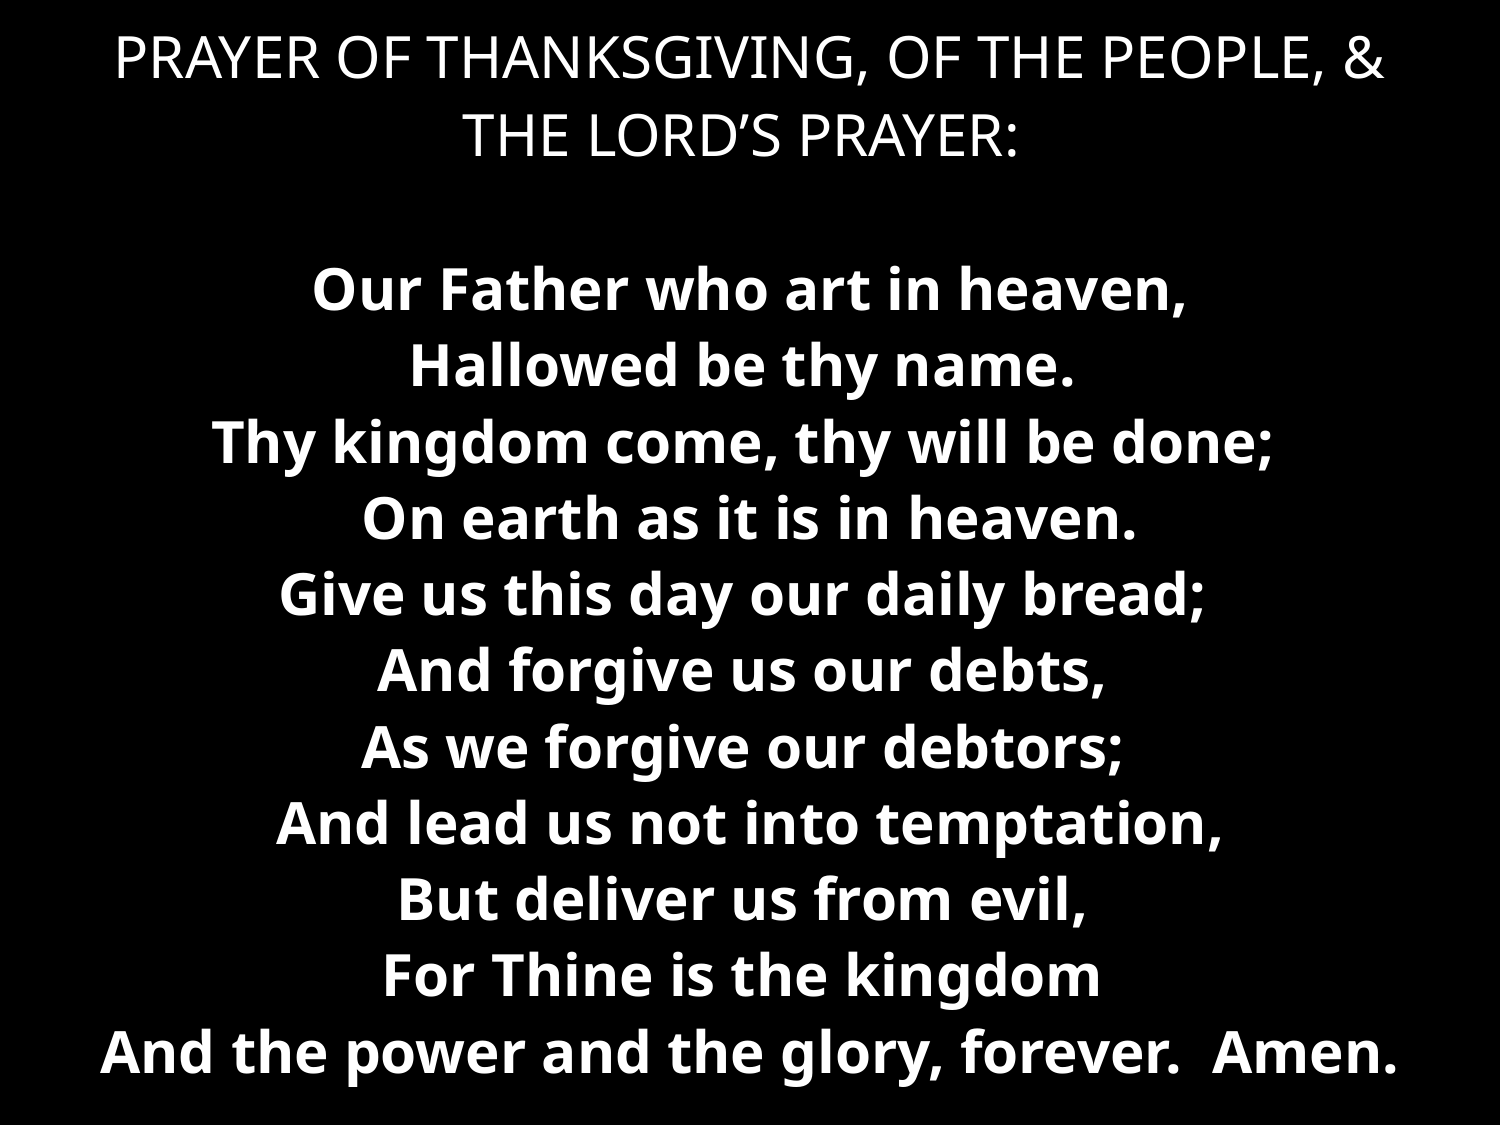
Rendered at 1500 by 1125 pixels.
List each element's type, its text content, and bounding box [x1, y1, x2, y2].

text_box PRAYER OF THANKSGIVING, OF THE PEOPLE, & THE LORD’S PRAYER: Our Father who art in heaven, Hallowed be thy name. Thy kingdom come, thy will be done; On earth as it is in heaven. Give us this day our daily bread; And forgive us our debts, As we forgive our debtors; And lead us not into temptation, But deliver us from evil, For Thine is the kingdom And the power and the glory, forever. Amen. [50, 12, 1450, 1093]
